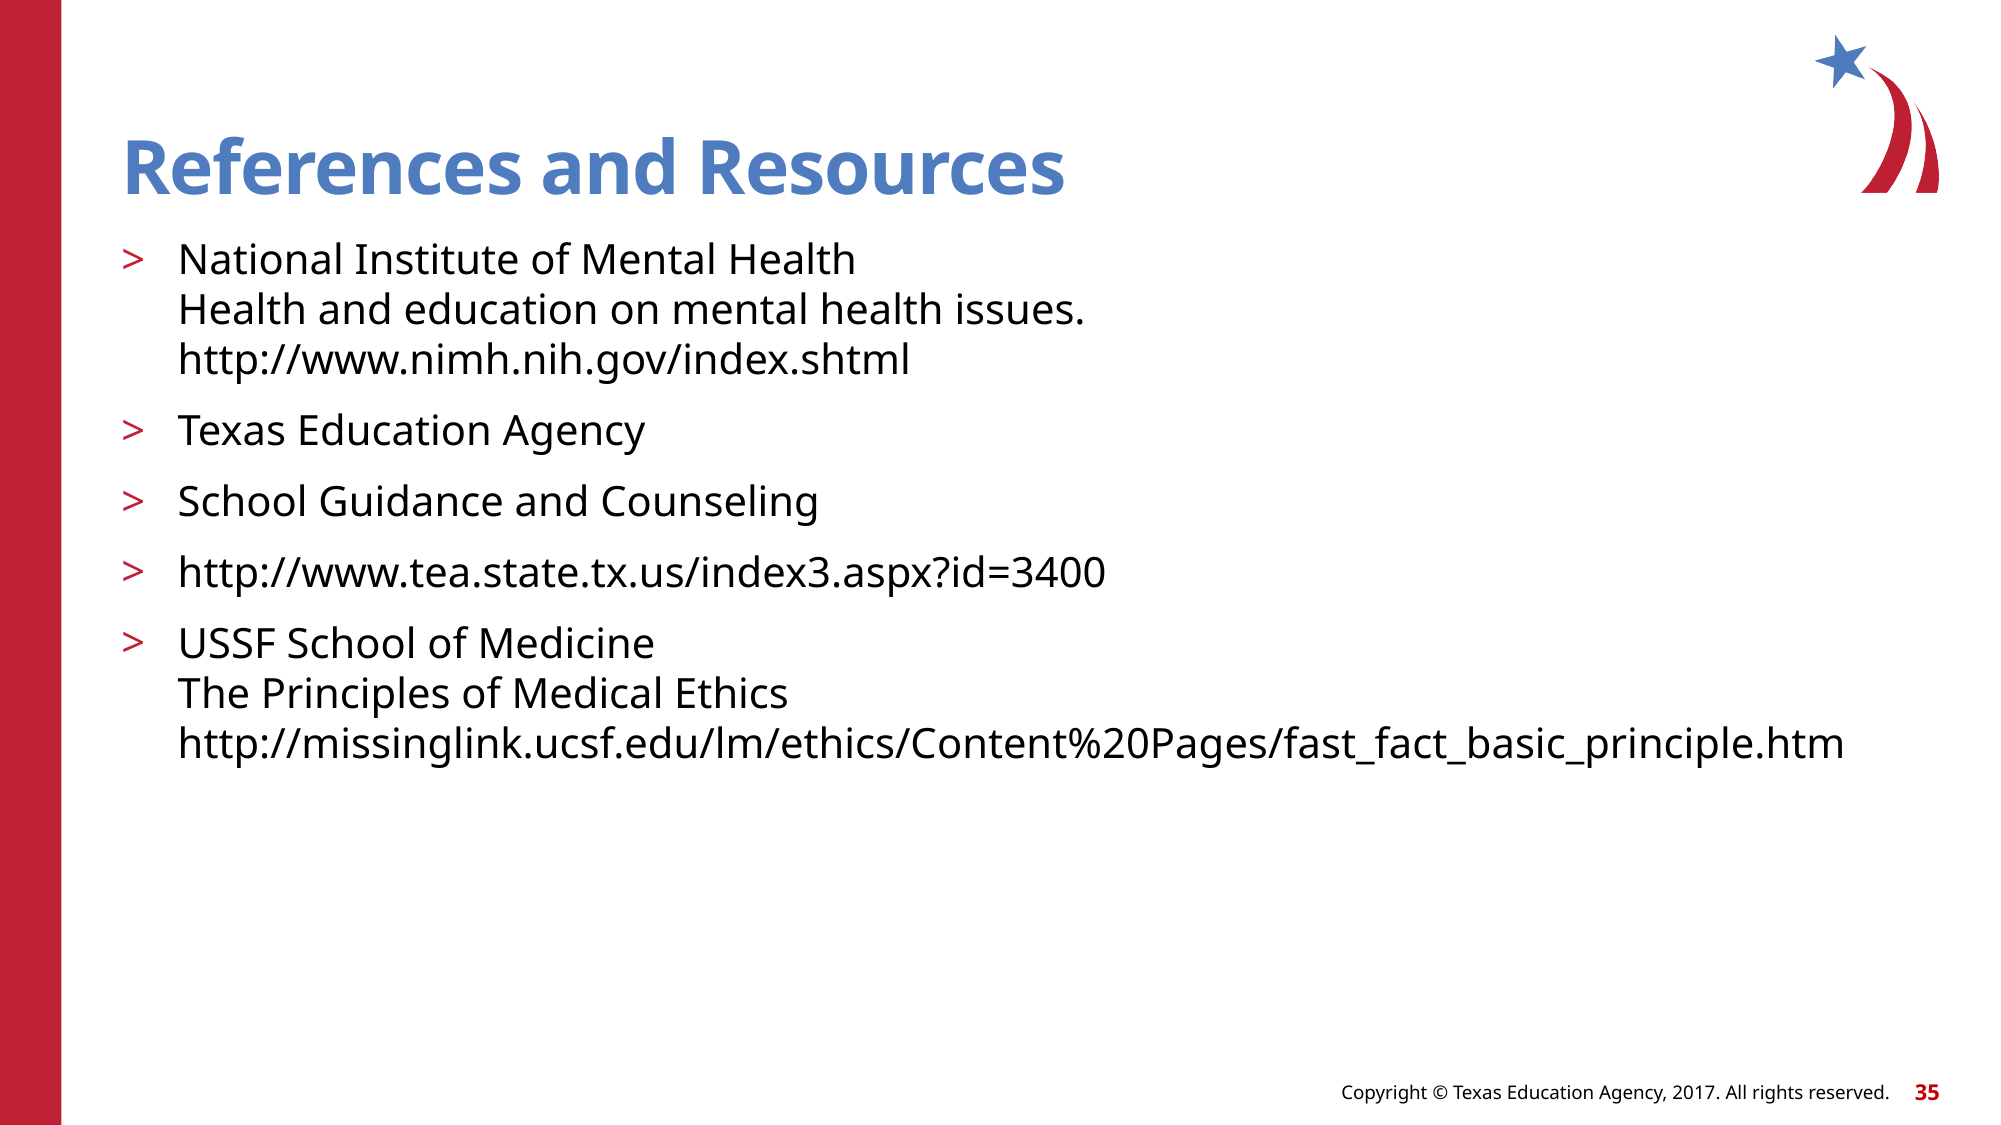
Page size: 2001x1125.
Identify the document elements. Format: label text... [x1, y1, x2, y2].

picture [1814, 34, 1939, 193]
title References and Resources [121, 66, 1772, 211]
list National Institute of Mental Health Health and education on mental health issues. http://www.nimh.nih.gov/index.shtml Texas Education Agency School Guidance and Counseling http://www.tea.state.tx.us/index3.aspx?id=3400 USSF School of Medicine The Principles of Medical Ethics http://missinglink.ucsf.edu/lm/ethics/Content%20Pages/fast_fact_basic_principle.htm [121, 233, 1936, 1010]
